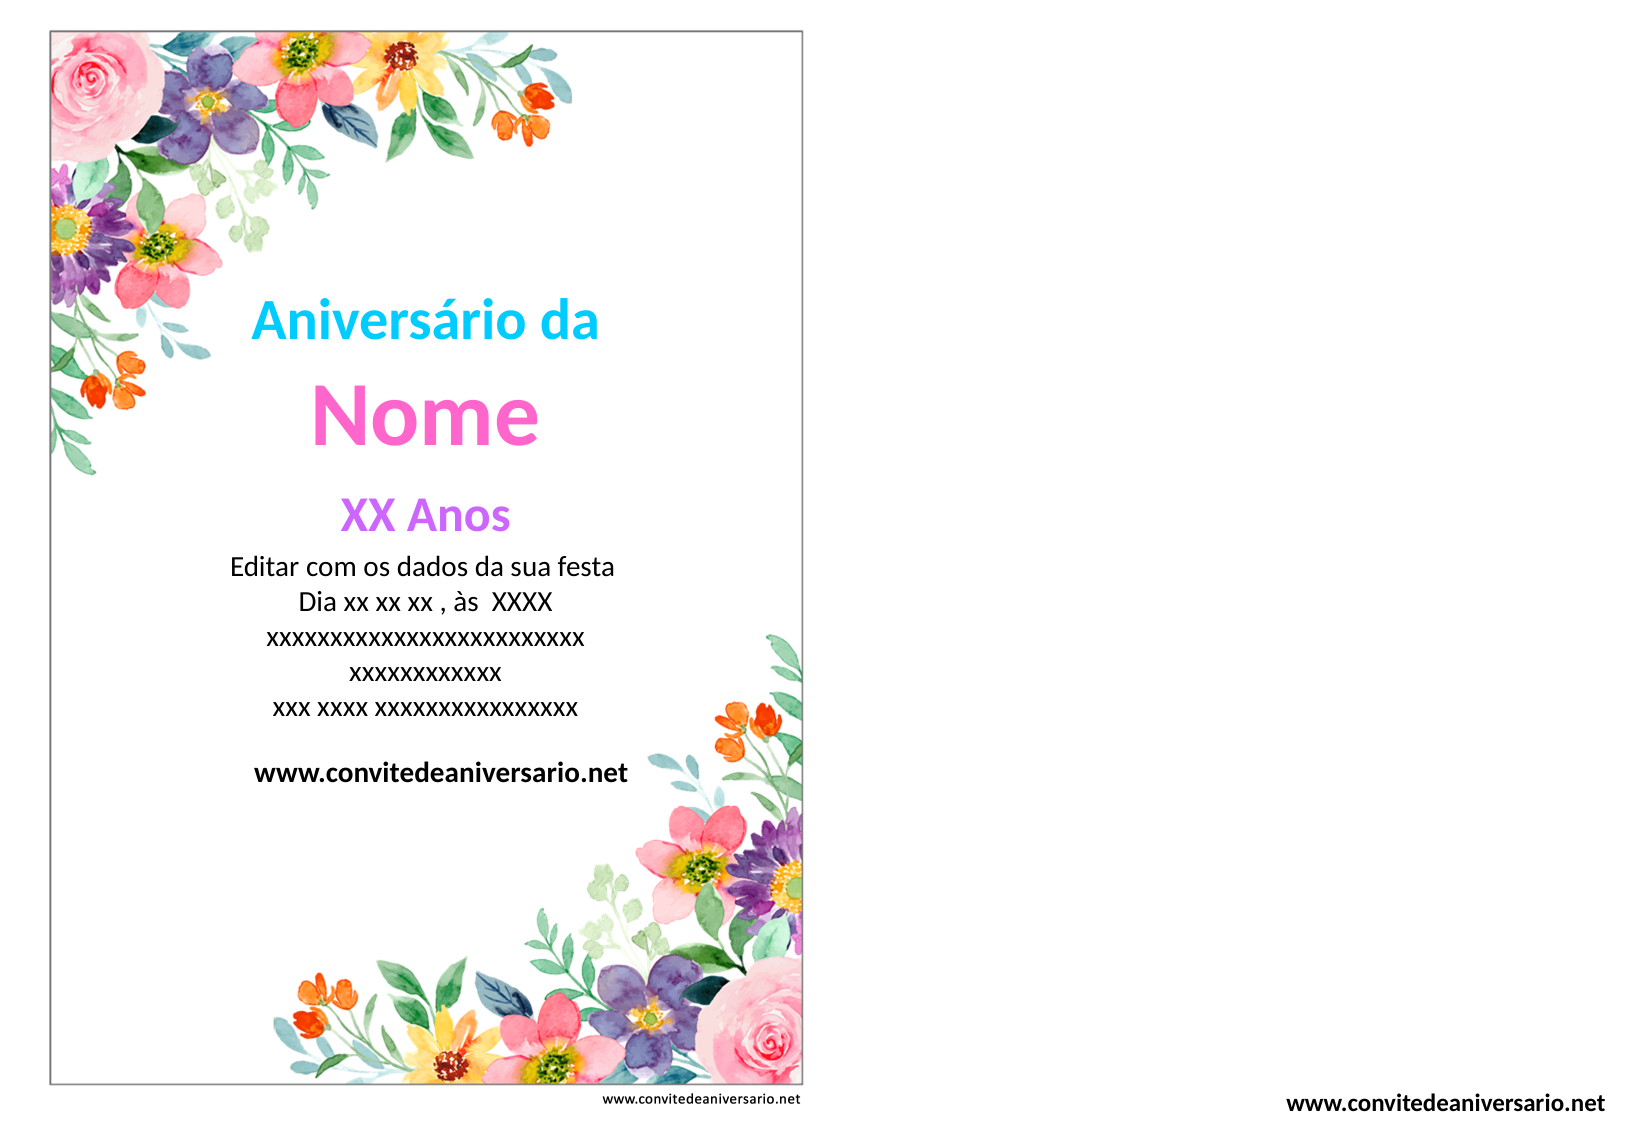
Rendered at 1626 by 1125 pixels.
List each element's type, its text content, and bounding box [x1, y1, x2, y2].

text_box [27, 16, 825, 1109]
text_box www.convitedeaniversario.net [1271, 1079, 1622, 1125]
